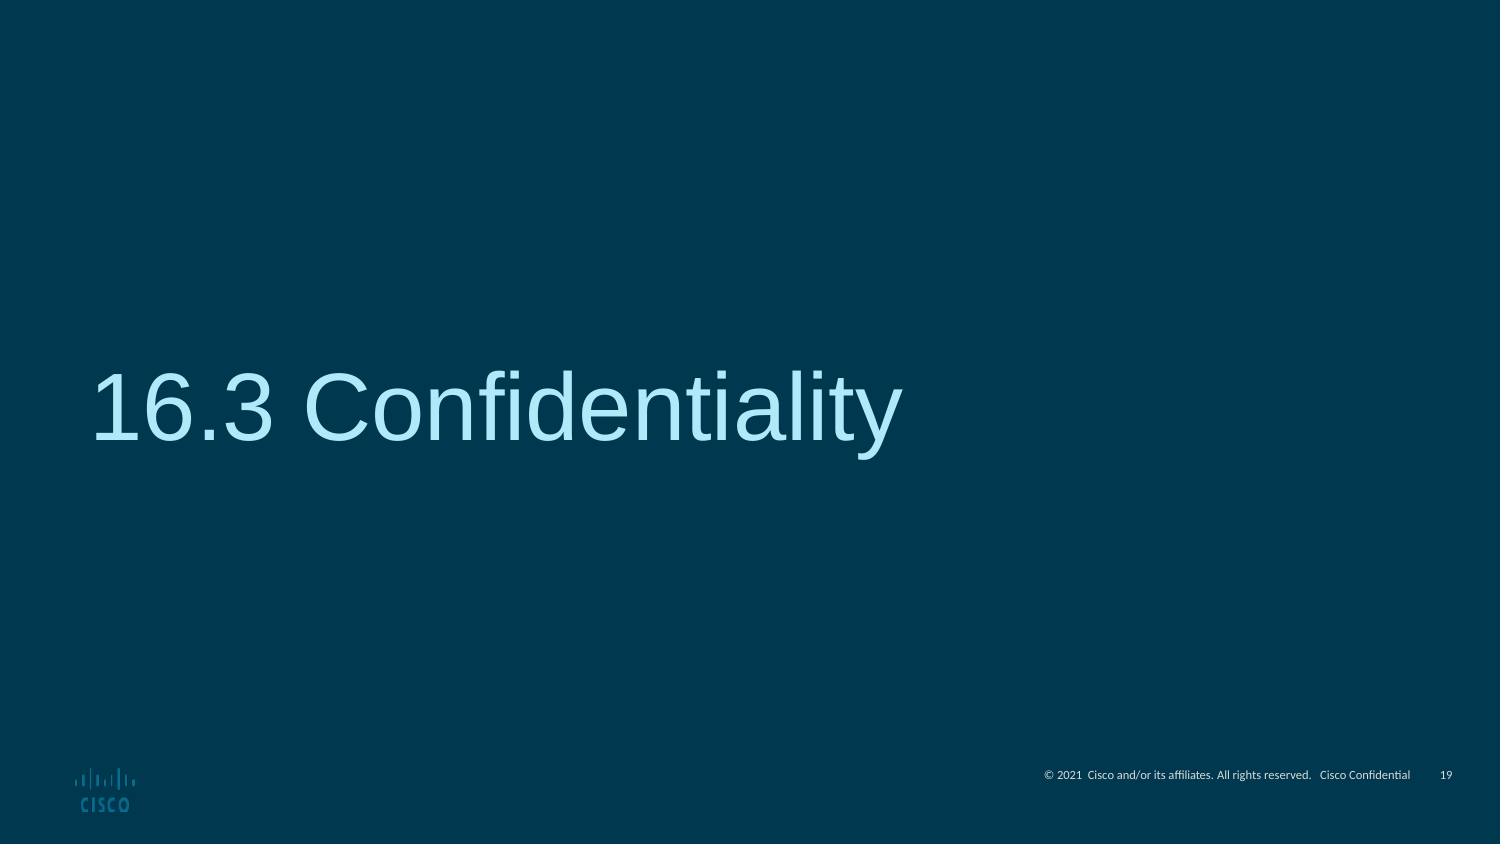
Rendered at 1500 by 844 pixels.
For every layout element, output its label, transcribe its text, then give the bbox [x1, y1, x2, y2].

list 16.3 Confidentiality [75, 337, 1425, 488]
slide_number 19 [1425, 759, 1500, 797]
